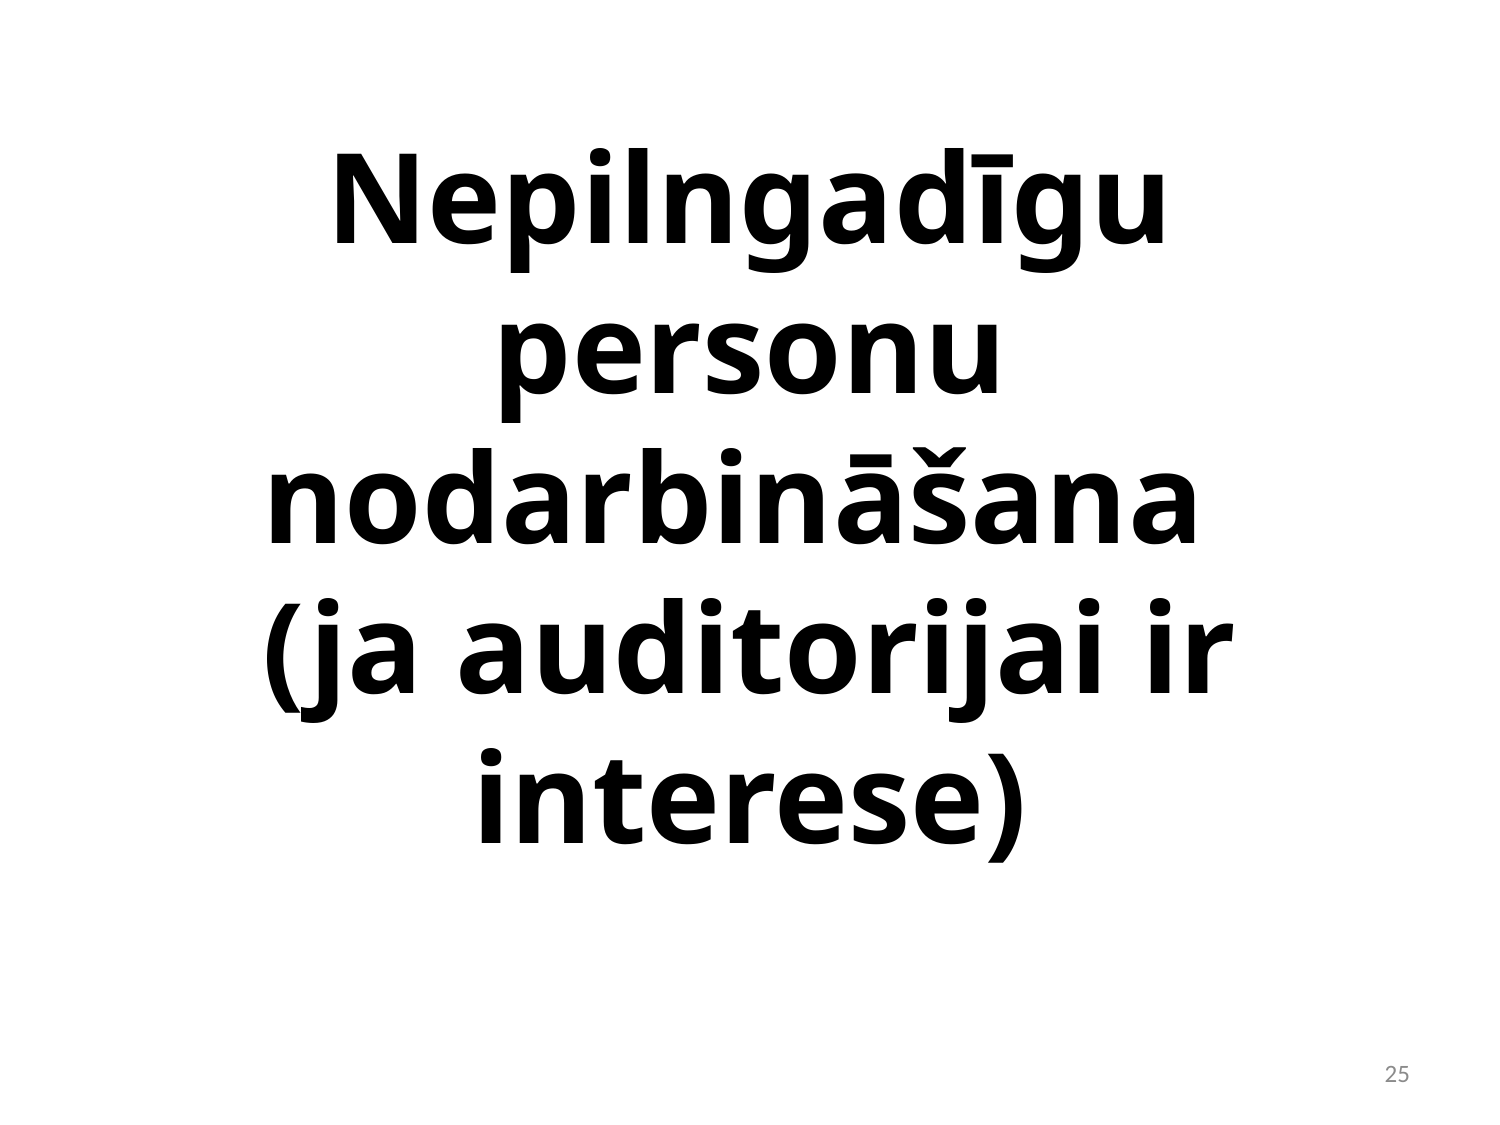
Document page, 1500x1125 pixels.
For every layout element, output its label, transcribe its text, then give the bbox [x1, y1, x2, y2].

slide_number 25 [1074, 1042, 1425, 1103]
title Nepilngadīgu personu nodarbināšana (ja auditorijai ir interese) [75, 399, 1425, 588]
